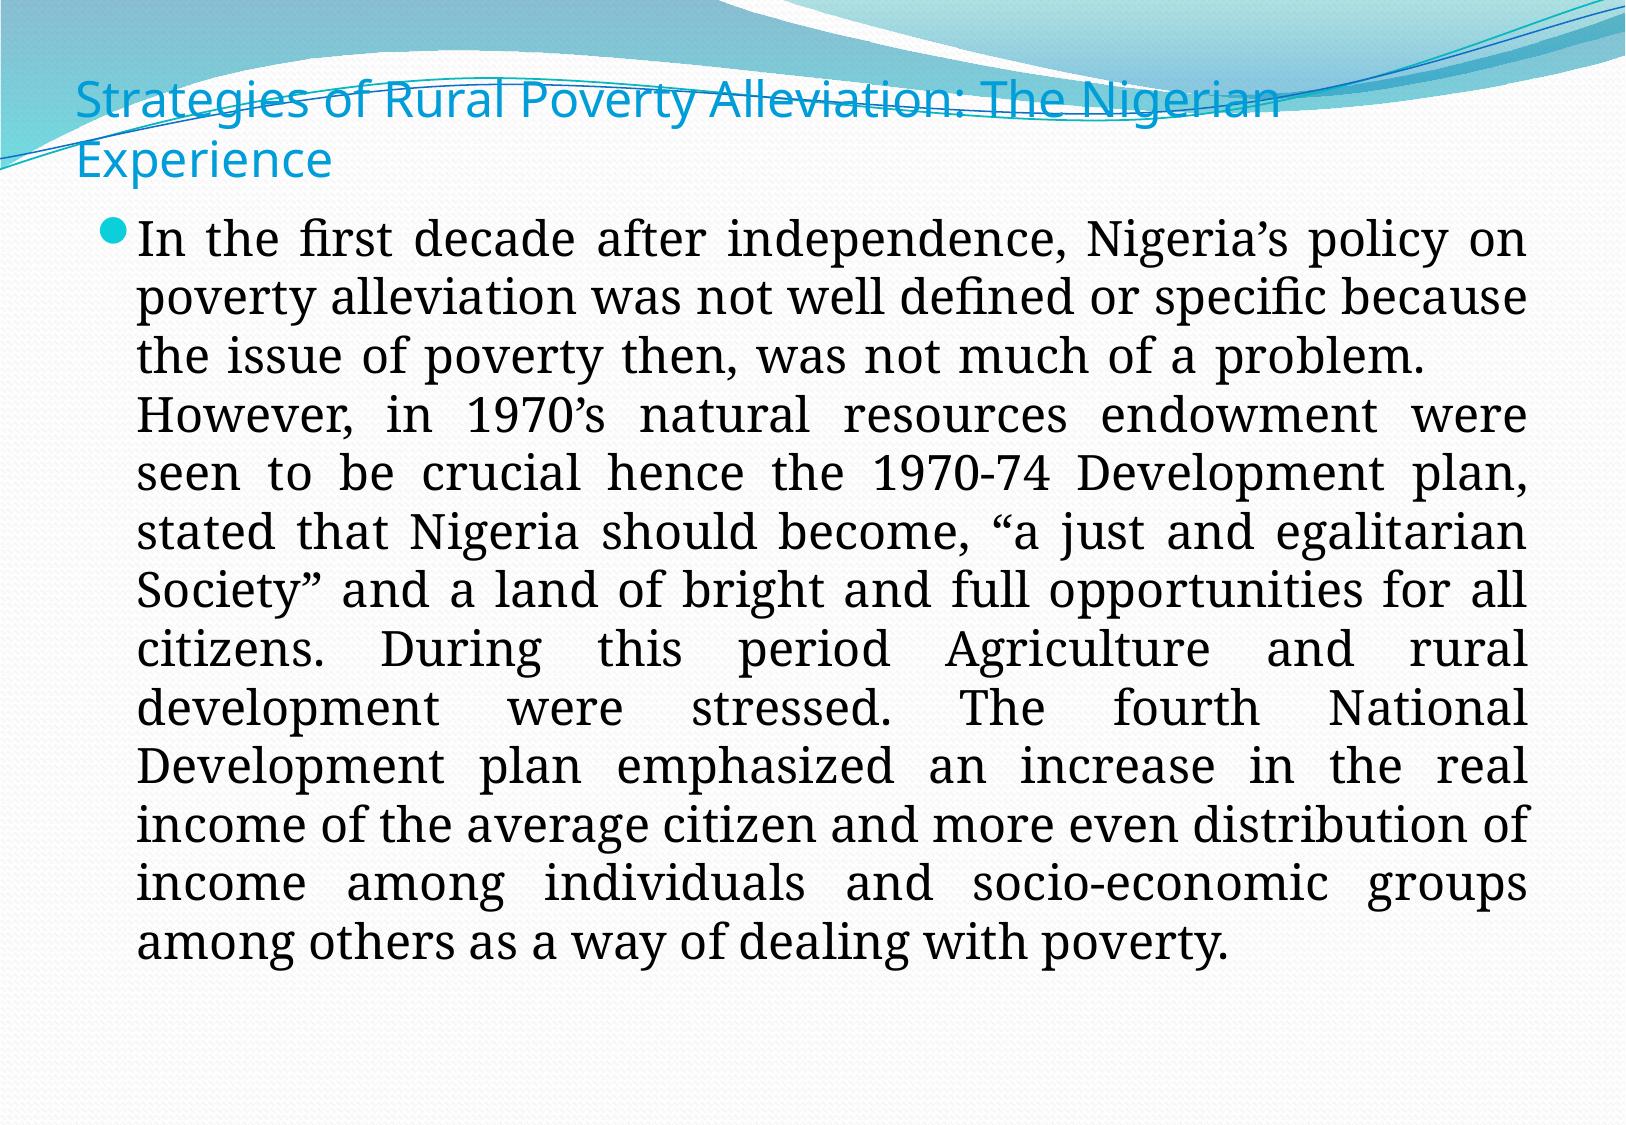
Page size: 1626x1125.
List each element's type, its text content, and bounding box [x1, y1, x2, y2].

title Strategies of Rural Poverty Alleviation: The Nigerian Experience [75, 112, 1538, 188]
list In the first decade after independence, Nigeria’s policy on poverty alleviation was not well defined or specific because the issue of poverty then, was not much of a problem. However, in 1970’s natural resources endowment were seen to be crucial hence the 1970-74 Development plan, stated that Nigeria should become, “a just and egalitarian Society” and a land of bright and full opportunities for all citizens. During this period Agriculture and rural development were stressed. The fourth National Development plan emphasized an increase in the real income of the average citizen and more even distribution of income among individuals and socio-economic groups among others as a way of dealing with poverty. [81, 200, 1544, 1038]
